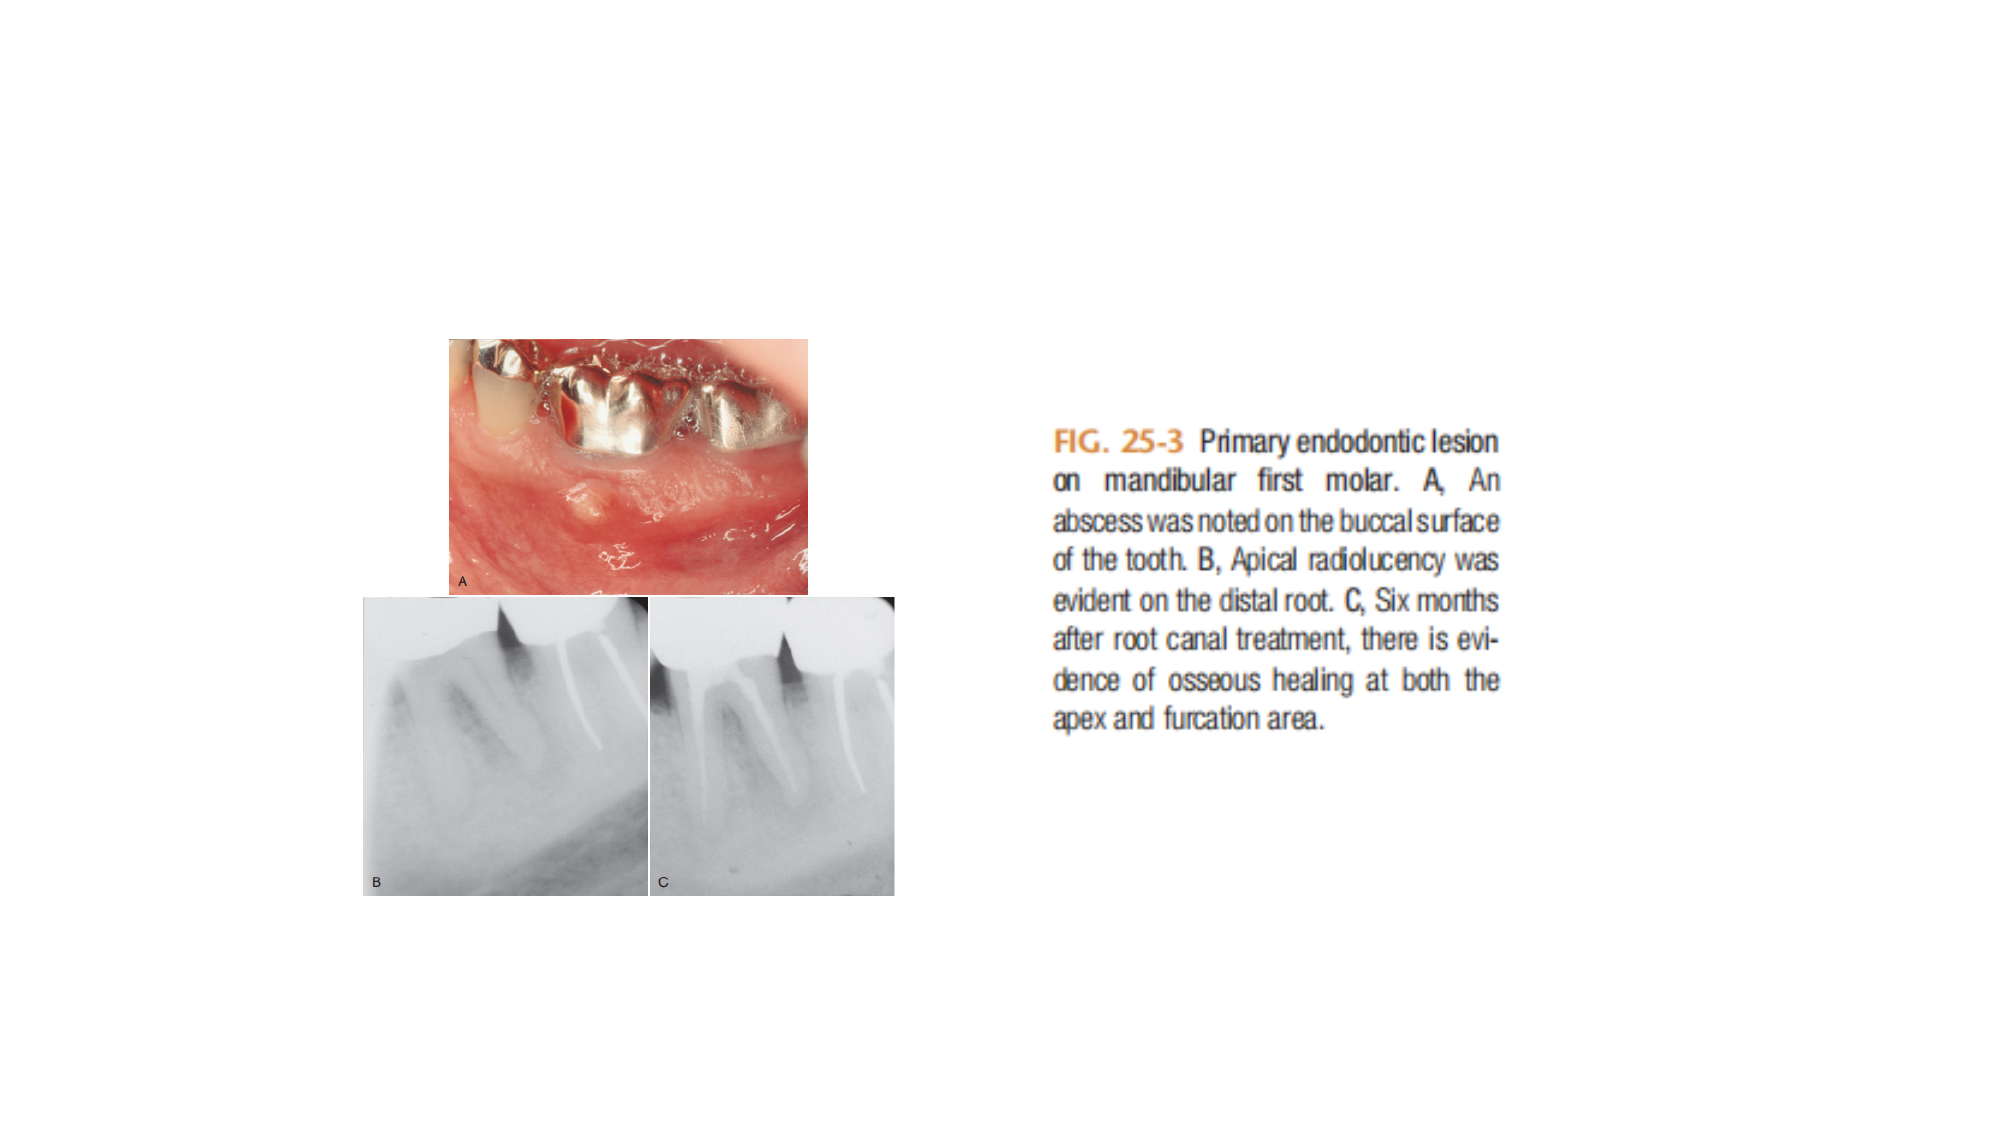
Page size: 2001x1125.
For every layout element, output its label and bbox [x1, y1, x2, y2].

list [342, 329, 895, 896]
list [1030, 405, 1559, 766]
